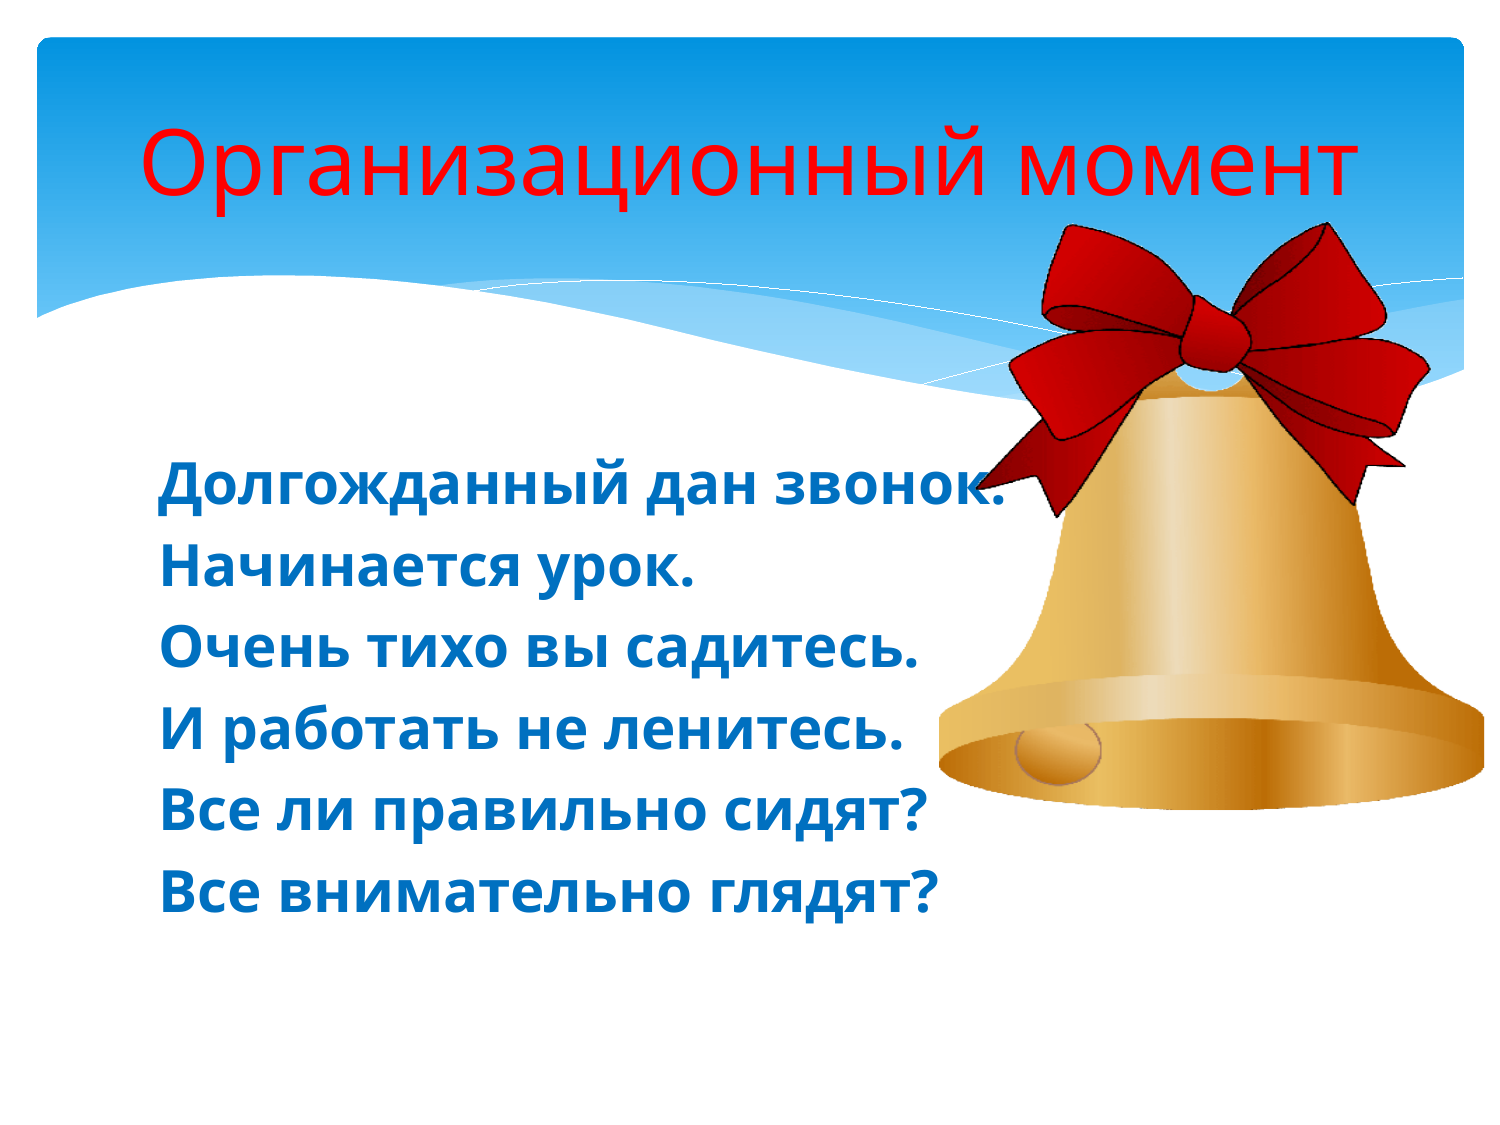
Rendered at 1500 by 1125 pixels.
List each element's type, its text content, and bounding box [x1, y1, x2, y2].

title Организационный момент [75, 55, 1425, 261]
list Долгожданный дан звонок. Начинается урок. Очень тихо вы садитесь. И работать не ленитесь. Все ли правильно сидят? Все внимательно глядят? [143, 438, 1359, 1005]
picture [938, 222, 1500, 826]
